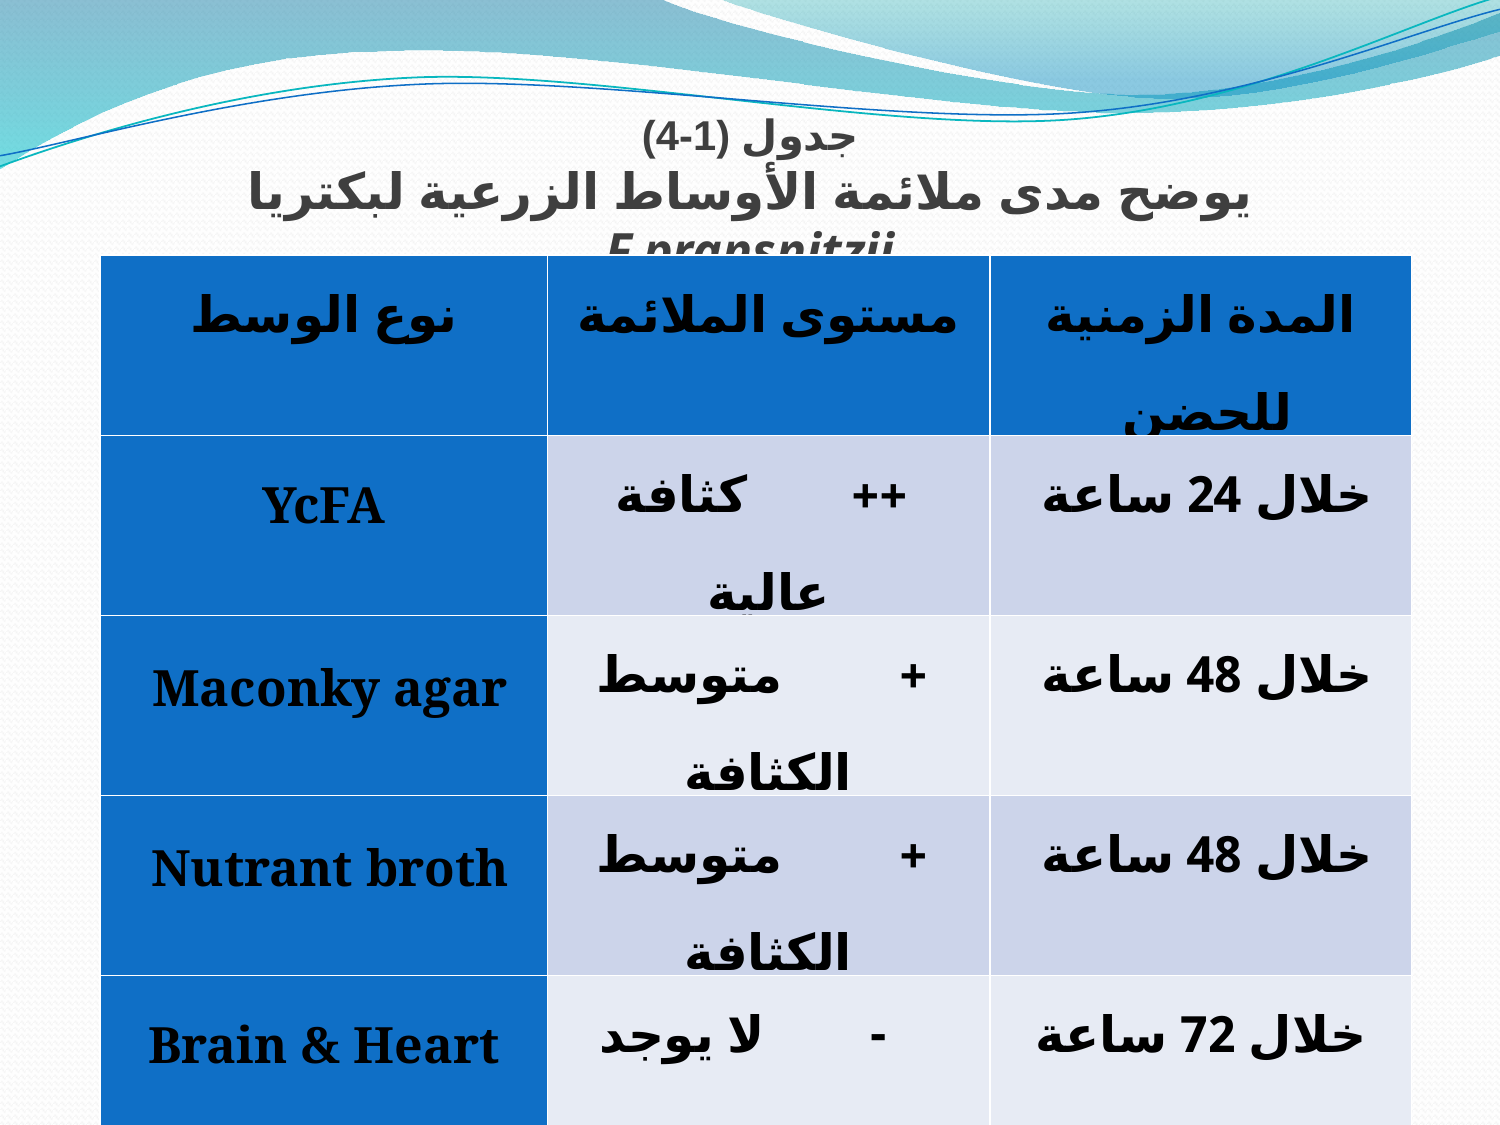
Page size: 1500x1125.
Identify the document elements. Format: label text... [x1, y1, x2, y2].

table_cell Brain & Heart infistion agar [101, 976, 547, 1125]
table_cell ++ كثافة عالية [548, 436, 989, 615]
table_header المدة الزمنية للحضن [991, 256, 1411, 435]
table_header نوع الوسط [101, 256, 547, 435]
table_cell + متوسط الكثافة [548, 796, 989, 975]
table_cell خلال 48 ساعة [991, 796, 1411, 975]
table_cell YcFA [101, 436, 547, 615]
table_cell Maconky agar [101, 616, 547, 795]
table_cell Nutrant broth [101, 796, 547, 975]
table_cell خلال 72 ساعة [991, 976, 1411, 1125]
table_cell - لا يوجد نمو [548, 976, 989, 1125]
table_cell + متوسط الكثافة [548, 616, 989, 795]
table_cell خلال 48 ساعة [991, 616, 1411, 795]
text_box جدول (1-4) يوضح مدى ملائمة الأوساط الزرعية لبكتريا F.pransnitzii [194, 101, 1306, 254]
table_cell خلال 24 ساعة [991, 436, 1411, 615]
table_header مستوى الملائمة [548, 256, 989, 435]
